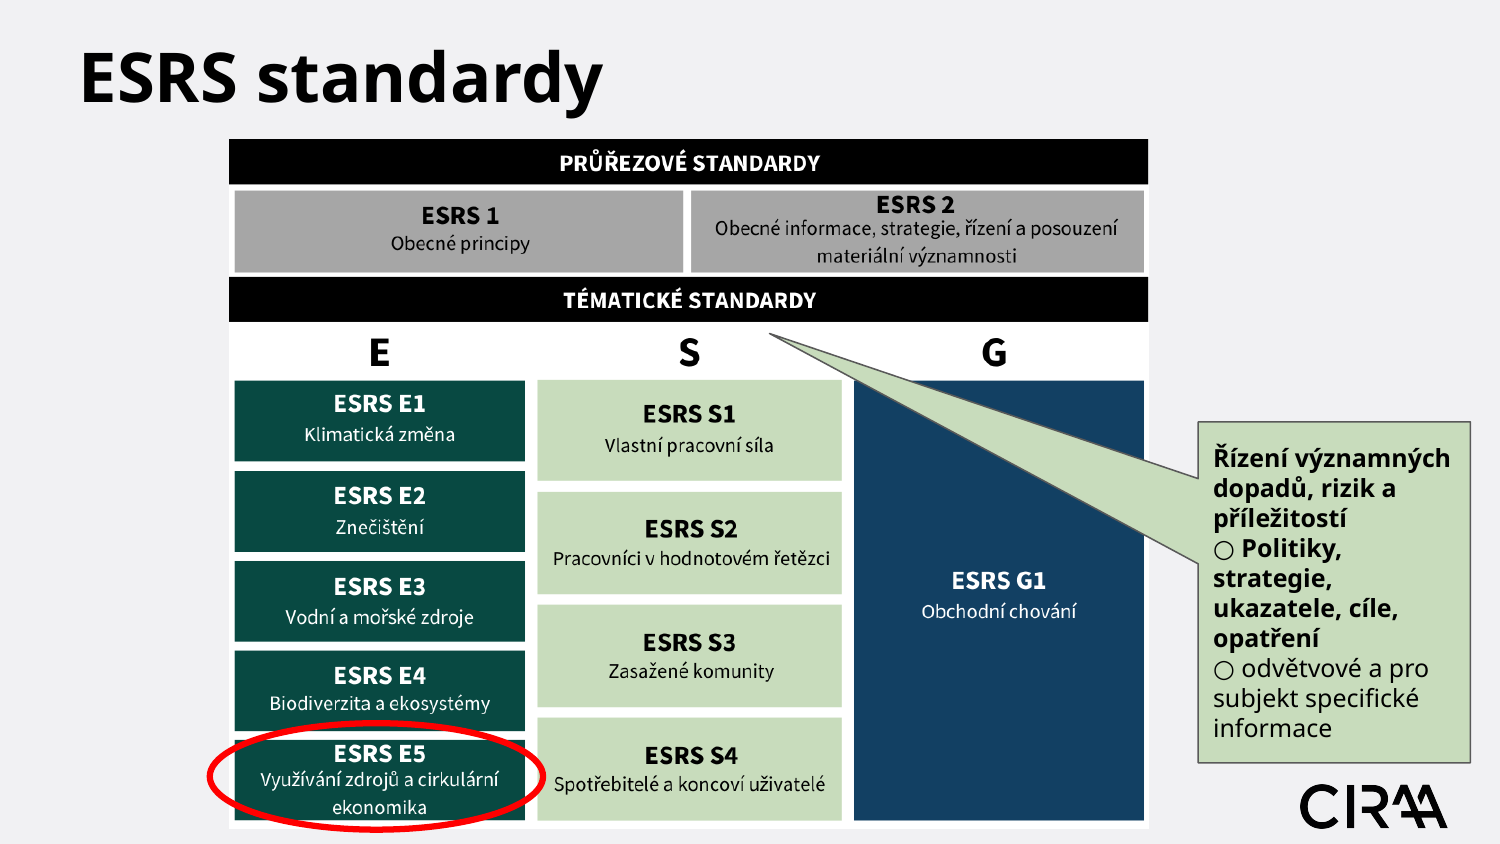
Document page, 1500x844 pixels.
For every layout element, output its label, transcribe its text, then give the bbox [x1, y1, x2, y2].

picture [229, 138, 1149, 829]
text_box ESRS standardy [67, 22, 1274, 129]
text_box Řízení významných dopadů, rizik a příležitostí ○ Politiky, strategie, ukazatele, cíle, opatření ○ odvětvové a pro subjekt specifické informace [1152, 421, 1471, 763]
picture [1300, 784, 1449, 829]
text_box [209, 754, 224, 798]
